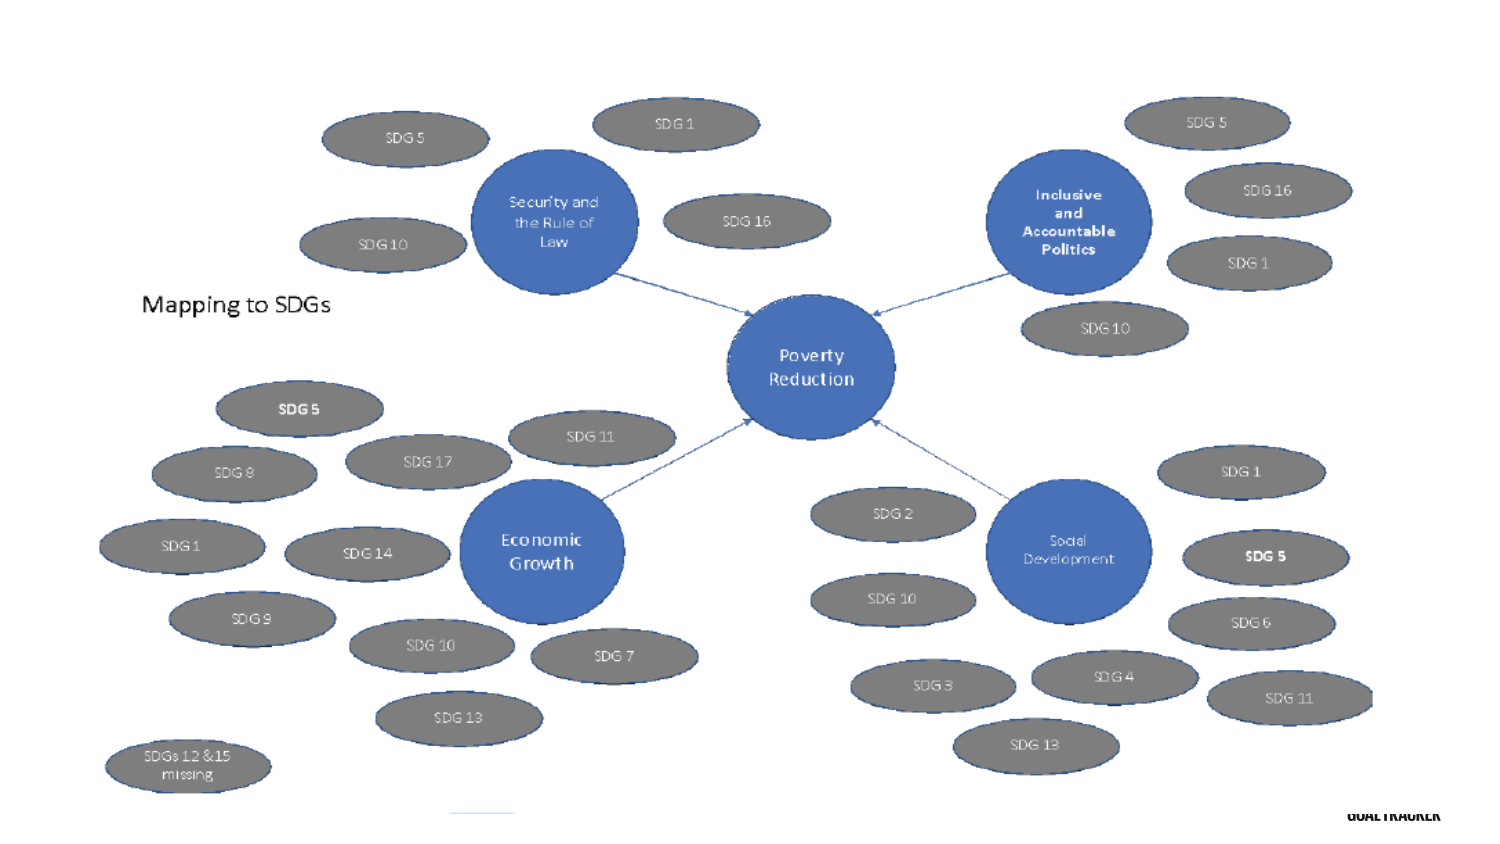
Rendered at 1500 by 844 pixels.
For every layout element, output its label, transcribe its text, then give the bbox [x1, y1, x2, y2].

picture [25, 29, 1475, 823]
slide_number 4 [1389, 816, 1480, 830]
